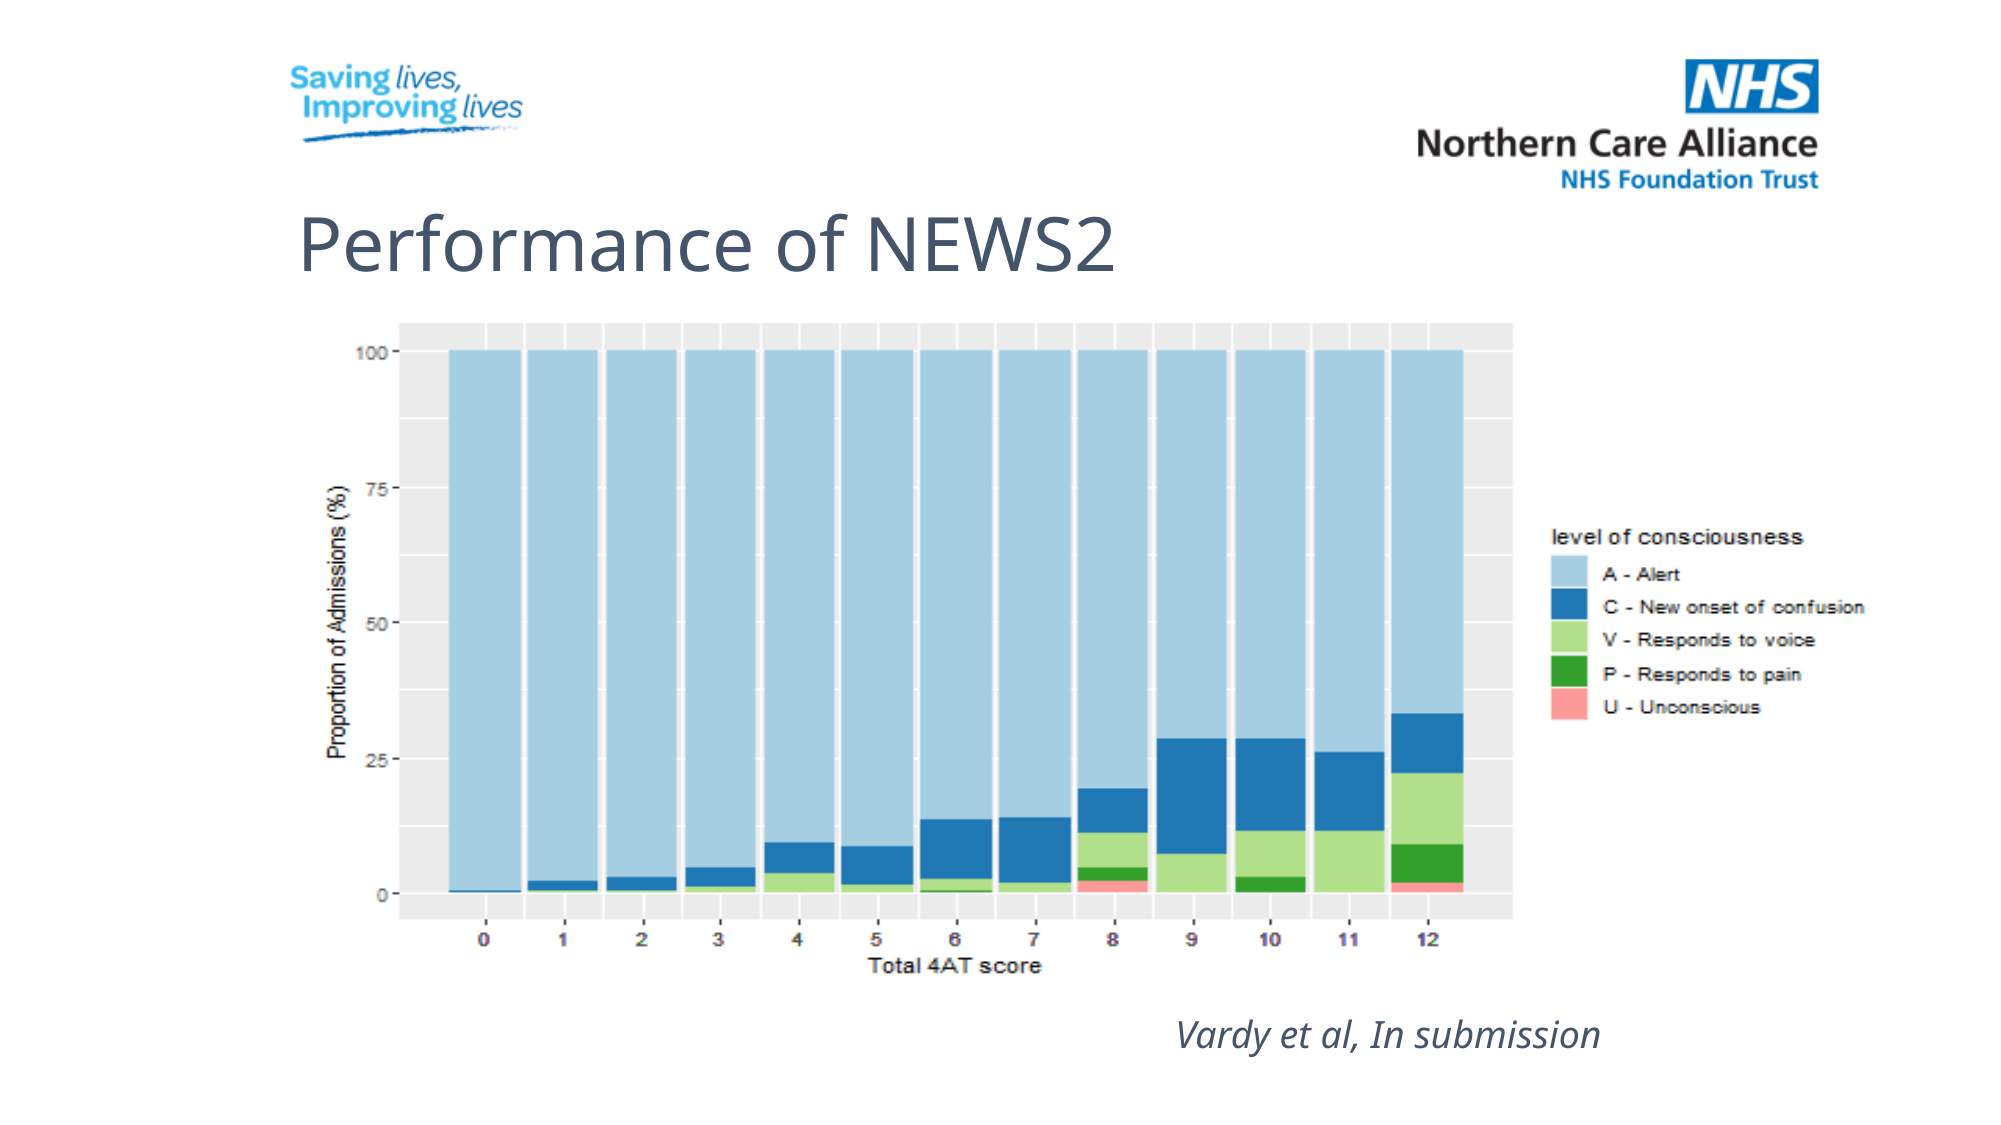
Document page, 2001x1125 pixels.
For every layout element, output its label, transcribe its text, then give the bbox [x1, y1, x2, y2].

picture [269, 28, 1847, 206]
text_box Vardy et al, In submission [1160, 1003, 1625, 1064]
title Performance of NEWS2 [282, 206, 1577, 356]
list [312, 314, 1890, 987]
